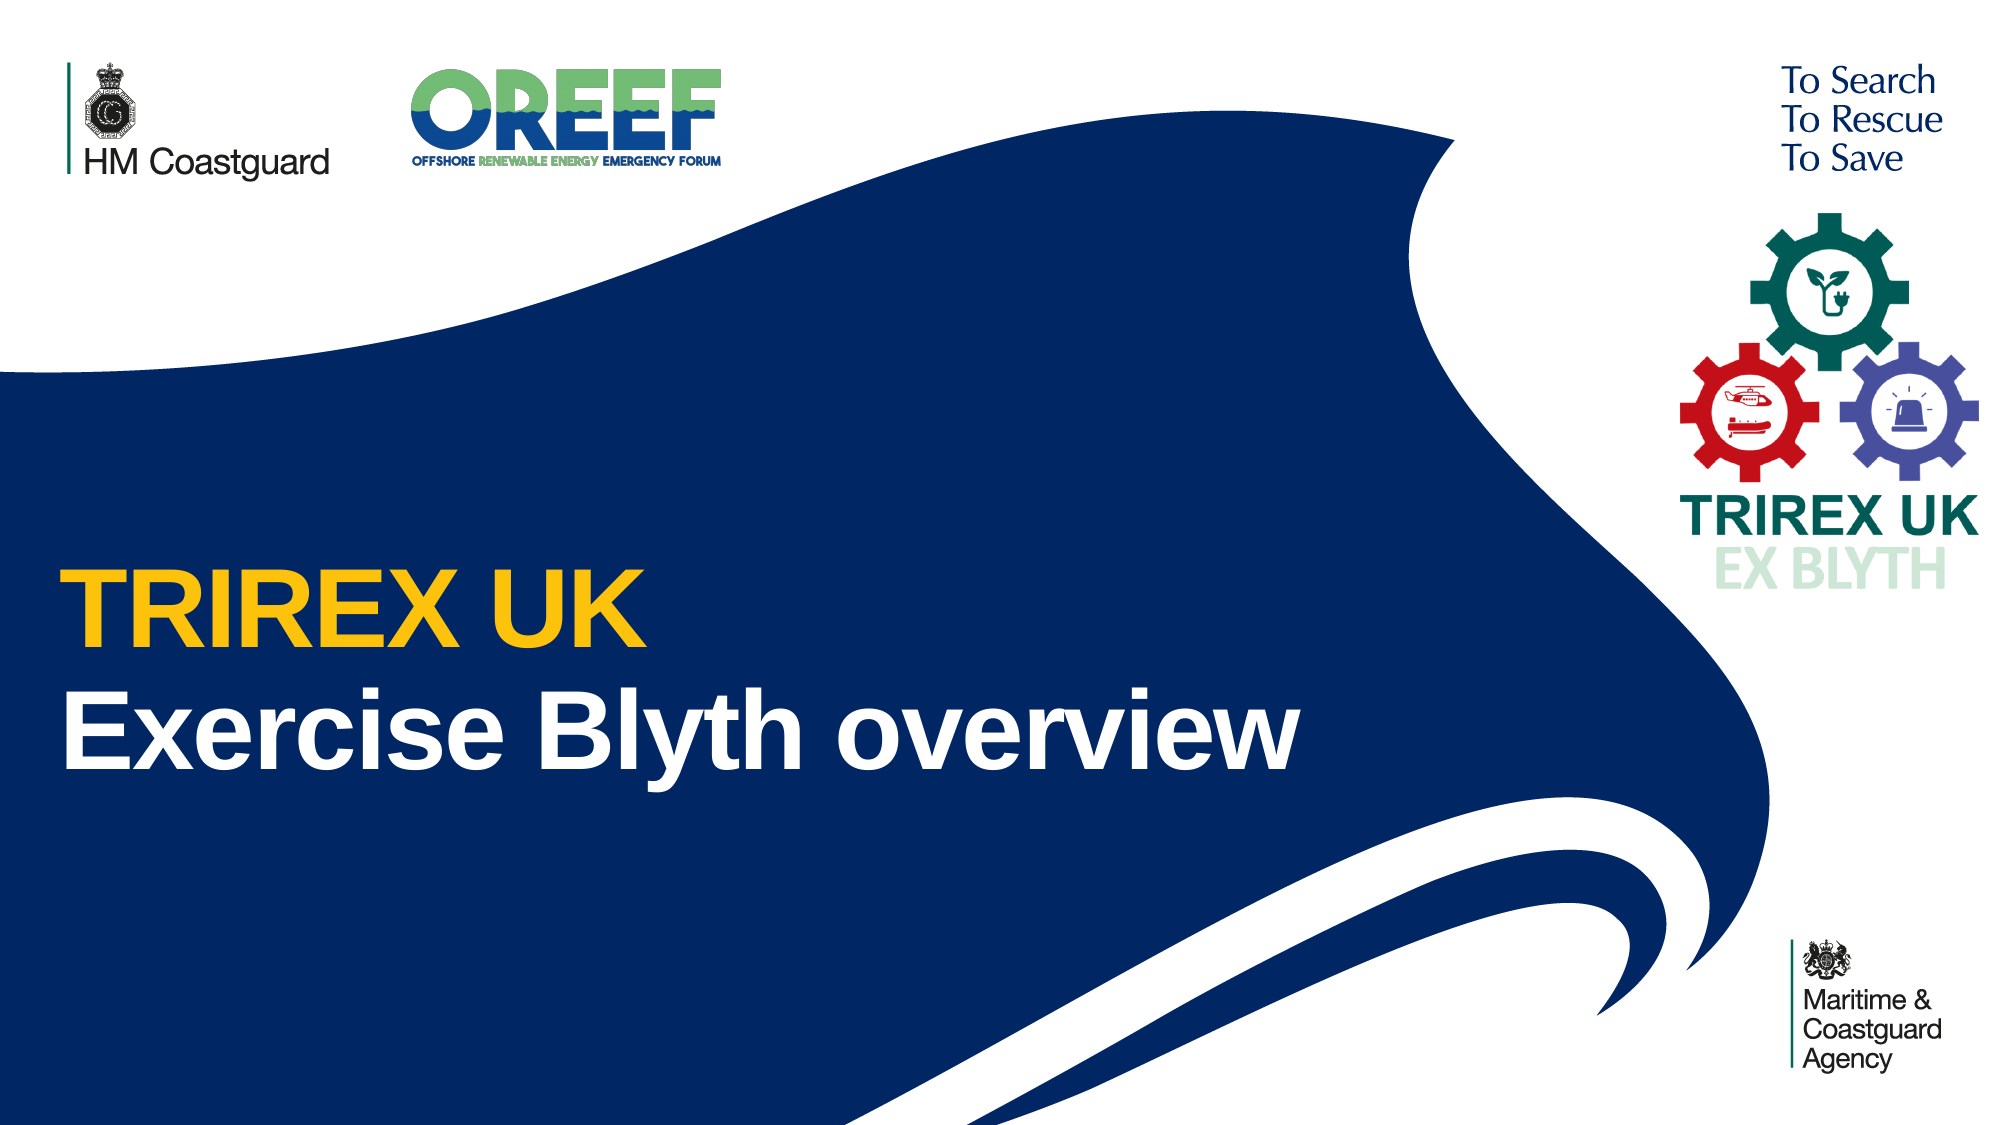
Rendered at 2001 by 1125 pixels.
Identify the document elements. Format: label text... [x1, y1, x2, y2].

title TRIREX UK Exercise Blyth overview [59, 536, 1316, 794]
picture [0, 0, 2000, 1125]
